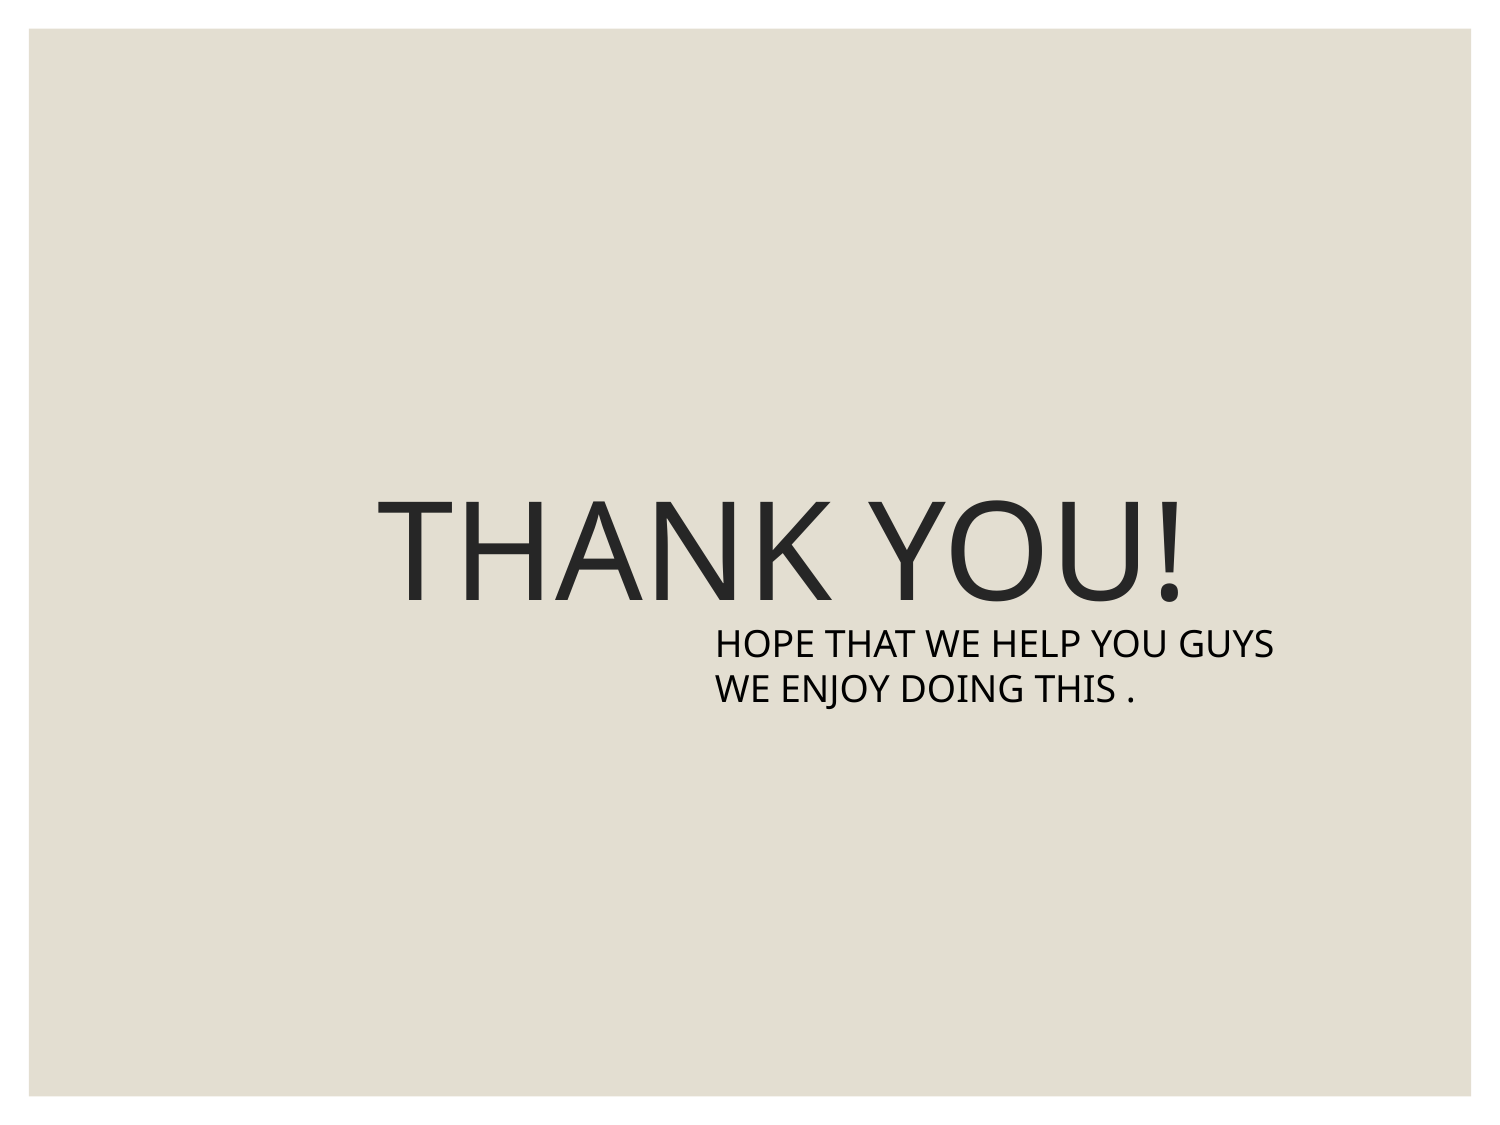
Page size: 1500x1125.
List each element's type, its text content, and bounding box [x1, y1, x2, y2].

text_box HOPE THAT WE HELP YOU GUYS WE ENJOY DOING THIS . [699, 612, 1350, 718]
title THANK YOU! [362, 425, 1475, 688]
